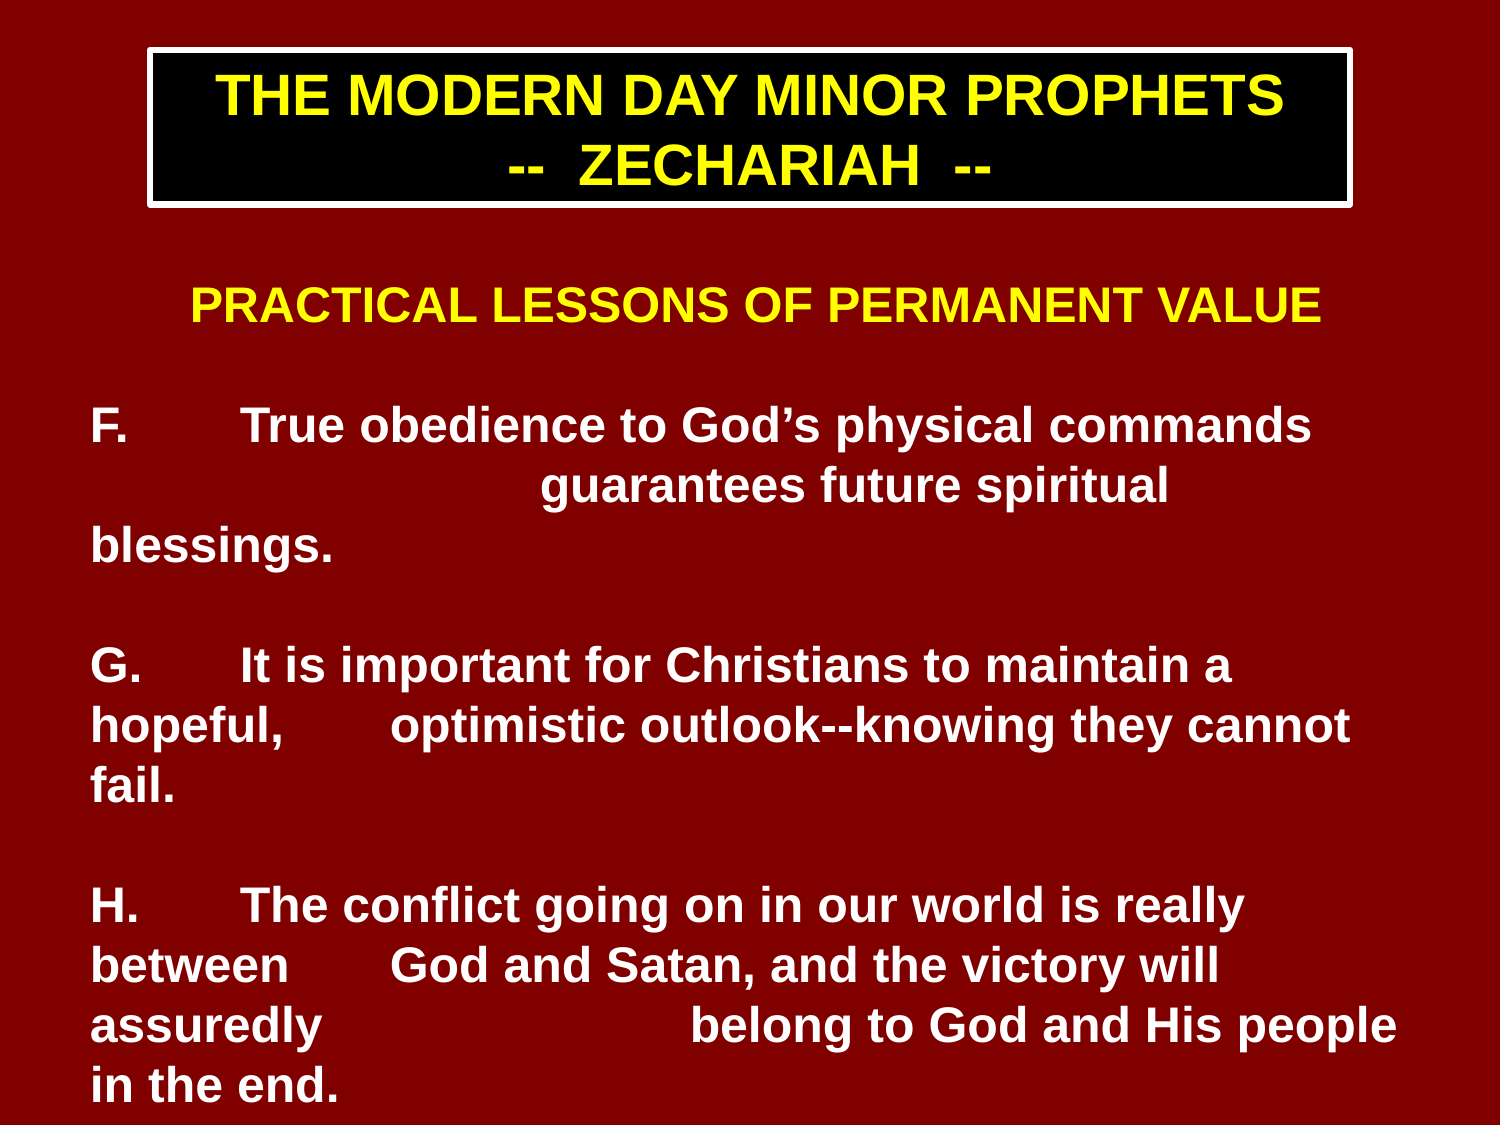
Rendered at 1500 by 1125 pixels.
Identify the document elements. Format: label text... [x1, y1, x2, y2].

text_box PRACTICAL LESSONS OF PERMANENT VALUE F. True obedience to God’s physical commands guarantees future spiritual blessings. G. It is important for Christians to maintain a hopeful, optimistic outlook--knowing they cannot fail. H. The conflict going on in our world is really between God and Satan, and the victory will assuredly belong to God and His people in the end. [74, 265, 1438, 1121]
text_box THE MODERN DAY MINOR PROPHETS -- ZECHARIAH -- [149, 49, 1350, 205]
